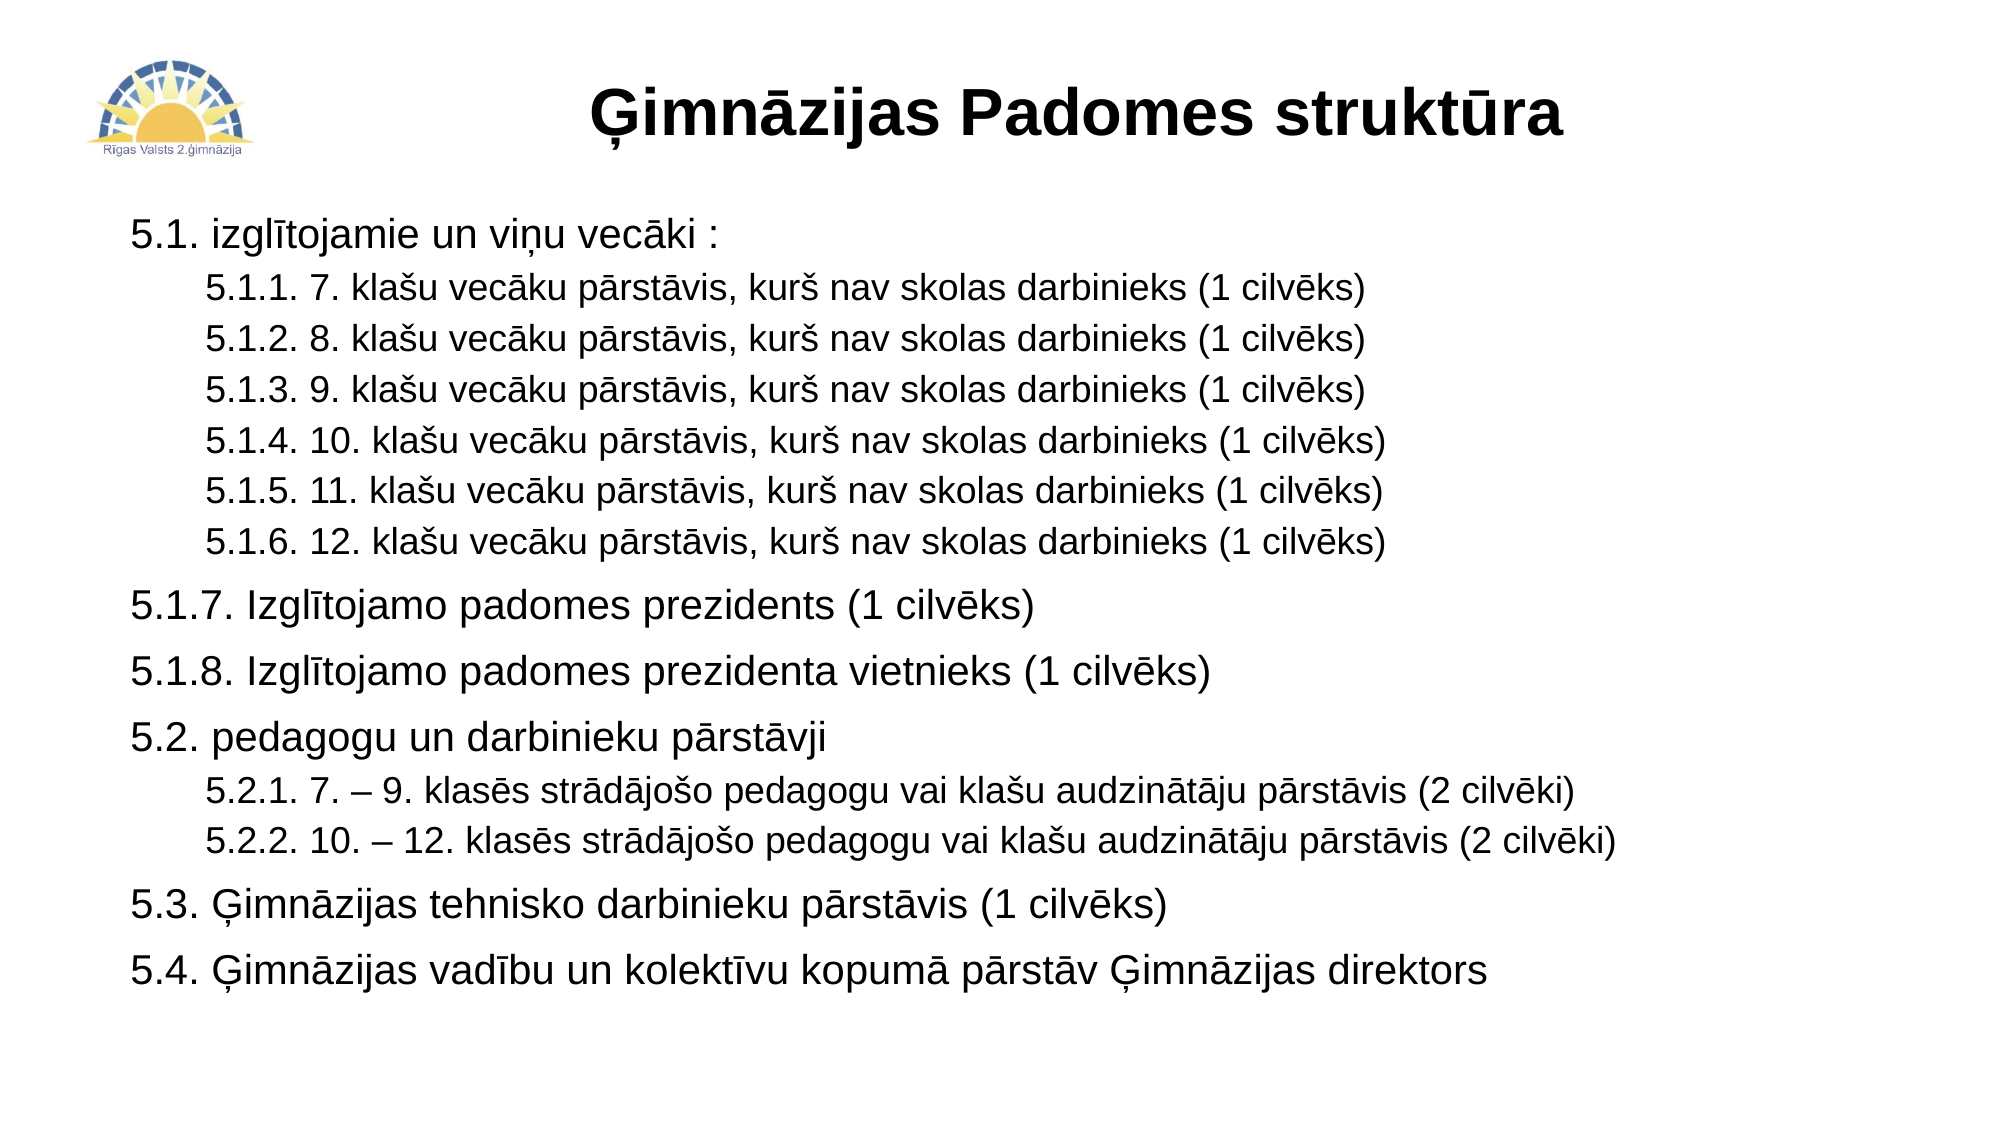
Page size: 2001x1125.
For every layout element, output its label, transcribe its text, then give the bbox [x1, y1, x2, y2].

title Ģimnāzijas Padomes struktūra [291, 59, 1863, 168]
picture [85, 53, 257, 159]
list 5.1. izglītojamie un viņu vecāki : 5.1.1. 7. klašu vecāku pārstāvis, kurš nav skolas darbinieks (1 cilvēks) 5.1.2. 8. klašu vecāku pārstāvis, kurš nav skolas darbinieks (1 cilvēks) 5.1.3. 9. klašu vecāku pārstāvis, kurš nav skolas darbinieks (1 cilvēks) 5.1.4. 10. klašu vecāku pārstāvis, kurš nav skolas darbinieks (1 cilvēks) 5.1.5. 11. klašu vecāku pārstāvis, kurš nav skolas darbinieks (1 cilvēks) 5.1.6. 12. klašu vecāku pārstāvis, kurš nav skolas darbinieks (1 cilvēks) 5.1.7. Izglītojamo padomes prezidents (1 cilvēks) 5.1.8. Izglītojamo padomes prezidenta vietnieks (1 cilvēks) 5.2. pedagogu un darbinieku pārstāvji 5.2.1. 7. – 9. klasēs strādājošo pedagogu vai klašu audzinātāju pārstāvis (2 cilvēki) 5.2.2. 10. – 12. klasēs strādājošo pedagogu vai klašu audzinātāju pārstāvis (2 cilvēki) 5.3. Ģimnāzijas tehnisko darbinieku pārstāvis (1 cilvēks) 5.4. Ģimnāzijas vadību un kolektīvu kopumā pārstāv Ģimnāzijas direktors [115, 205, 1863, 1035]
